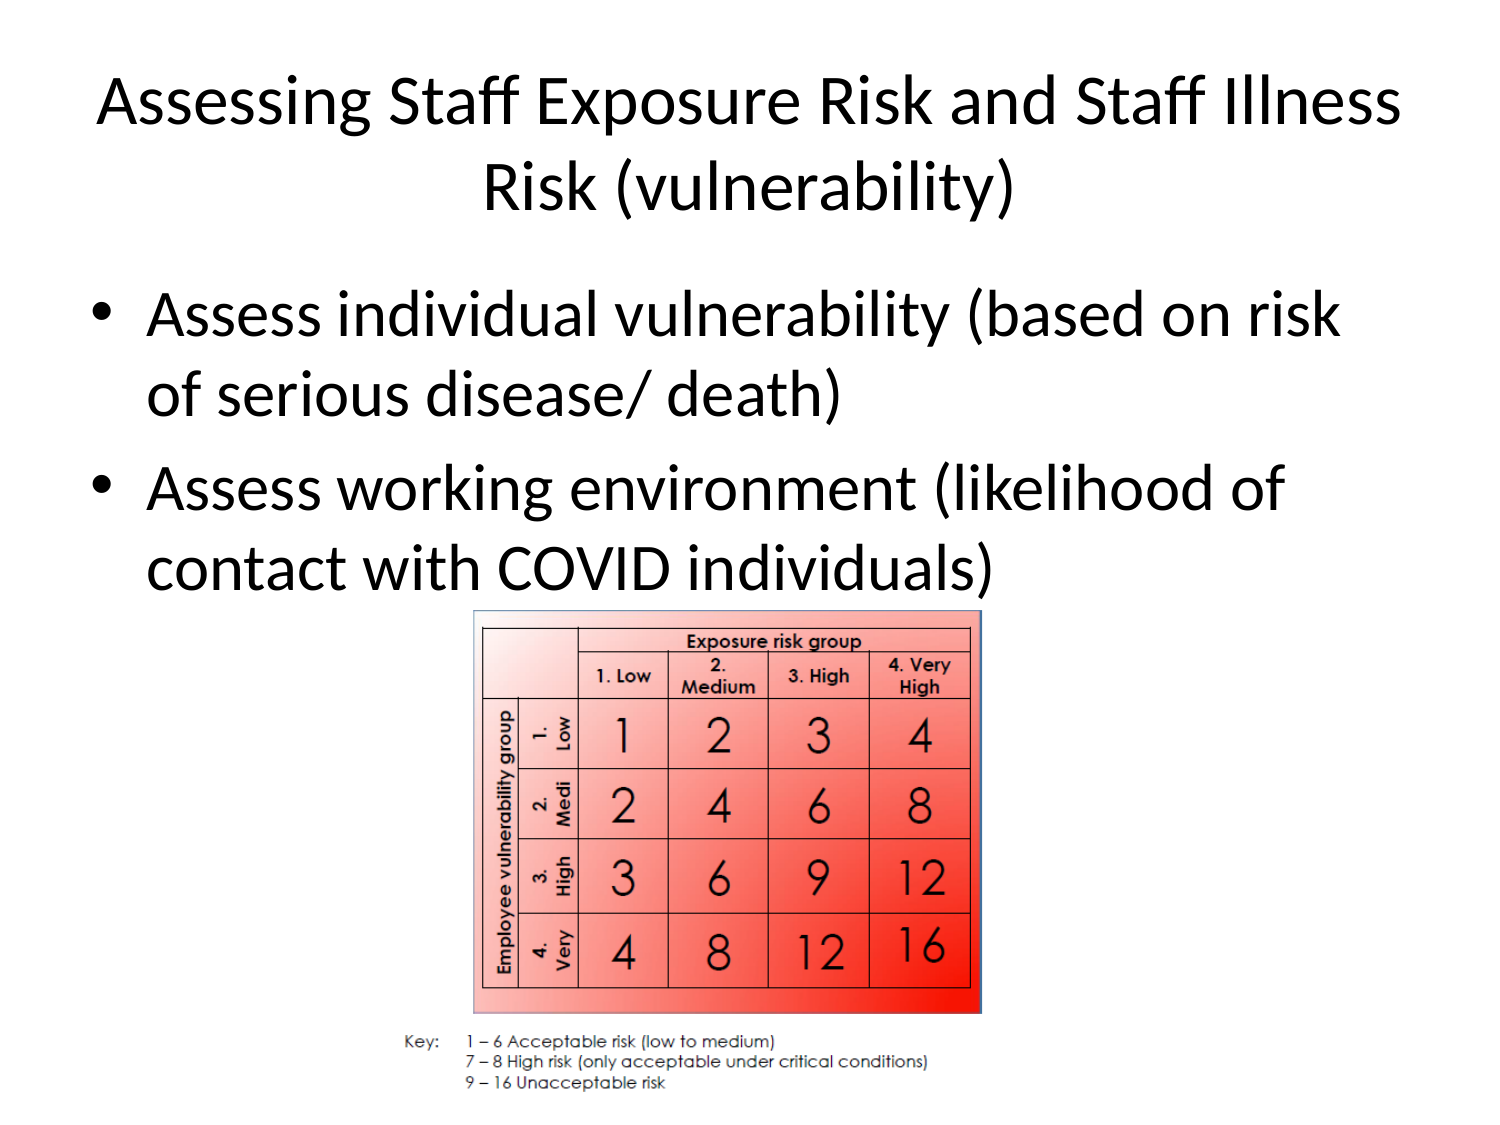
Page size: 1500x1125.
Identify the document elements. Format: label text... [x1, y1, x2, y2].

title Assessing Staff Exposure Risk and Staff Illness Risk (vulnerability) [75, 45, 1425, 233]
list Assess individual vulnerability (based on risk of serious disease/ death) Assess working environment (likelihood of contact with COVID individuals) [75, 262, 1425, 1005]
picture [359, 609, 990, 1102]
